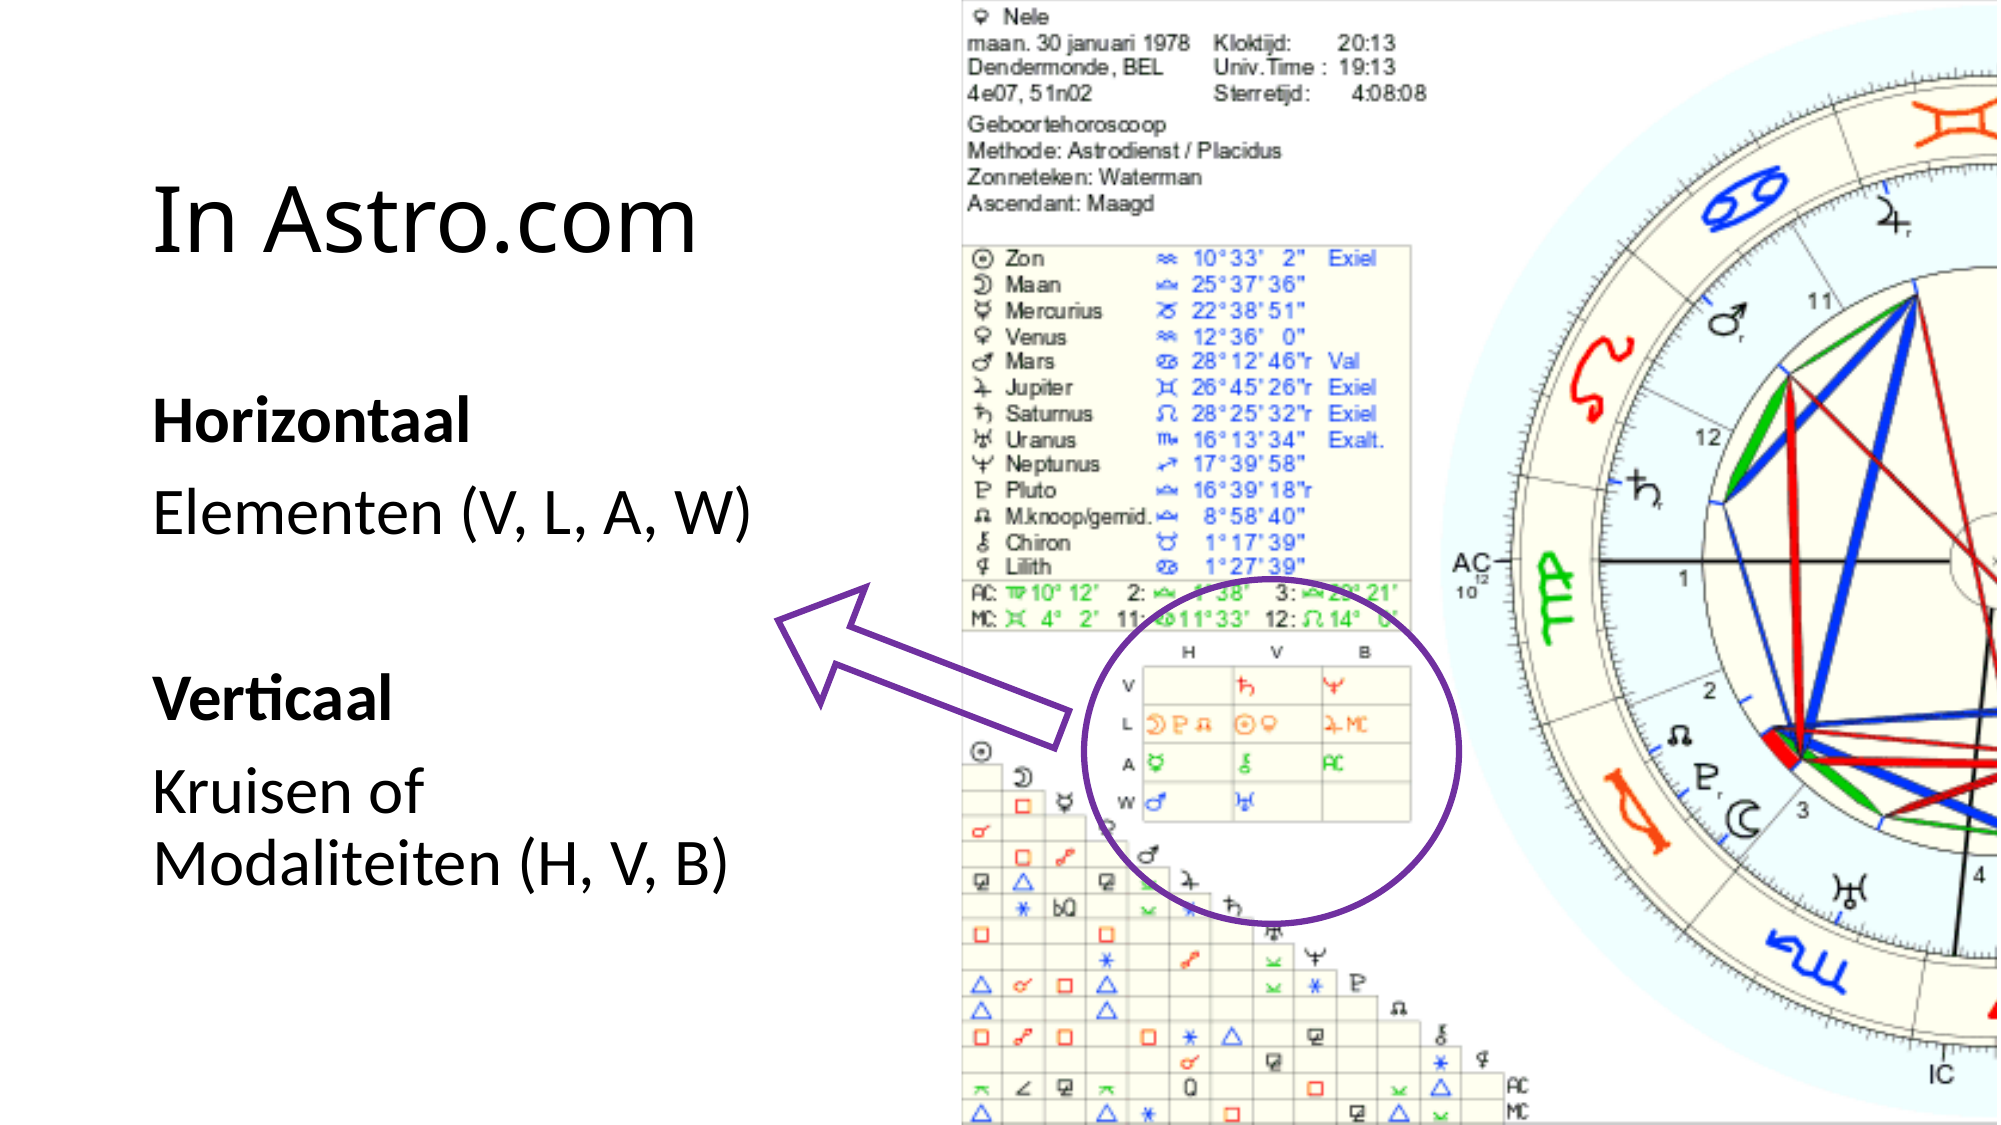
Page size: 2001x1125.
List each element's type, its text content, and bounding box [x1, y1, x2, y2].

list Horizontaal Elementen (V, L, A, W) Verticaal Kruisen of Modaliteiten (H, V, B) [137, 332, 786, 953]
text_box [786, 585, 961, 714]
picture [961, 0, 1997, 1125]
title In Astro.com [137, 114, 961, 332]
